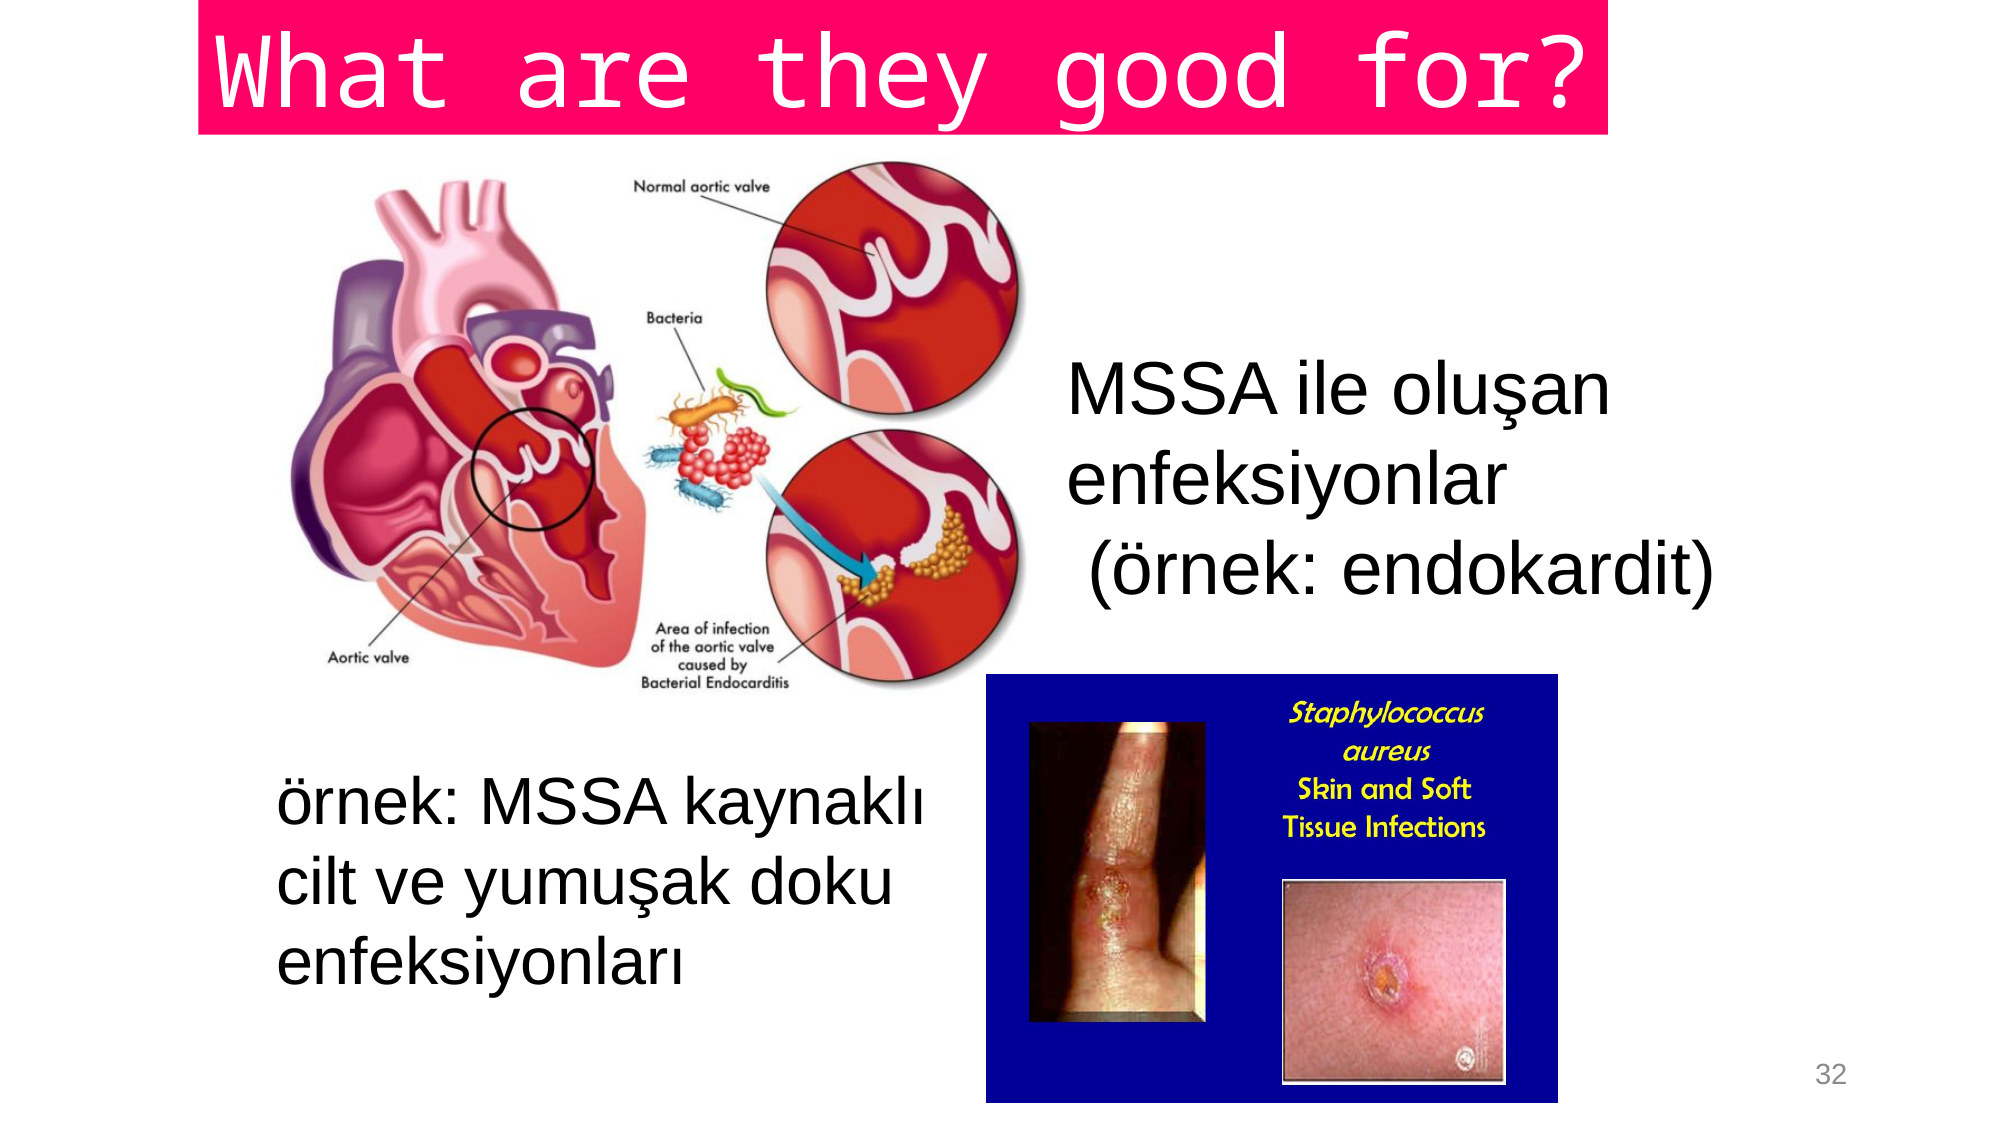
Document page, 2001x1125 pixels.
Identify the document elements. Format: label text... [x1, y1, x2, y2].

text_box örnek: MSSA kaynaklı cilt ve yumuşak doku enfeksiyonları [261, 750, 986, 1086]
slide_number 32 [1558, 1042, 1863, 1103]
text_box MSSA ile oluşan enfeksiyonlar (örnek: endokardit) [1051, 332, 1732, 618]
text_box What are they good for? [198, 0, 1608, 135]
picture [261, 140, 1558, 1103]
